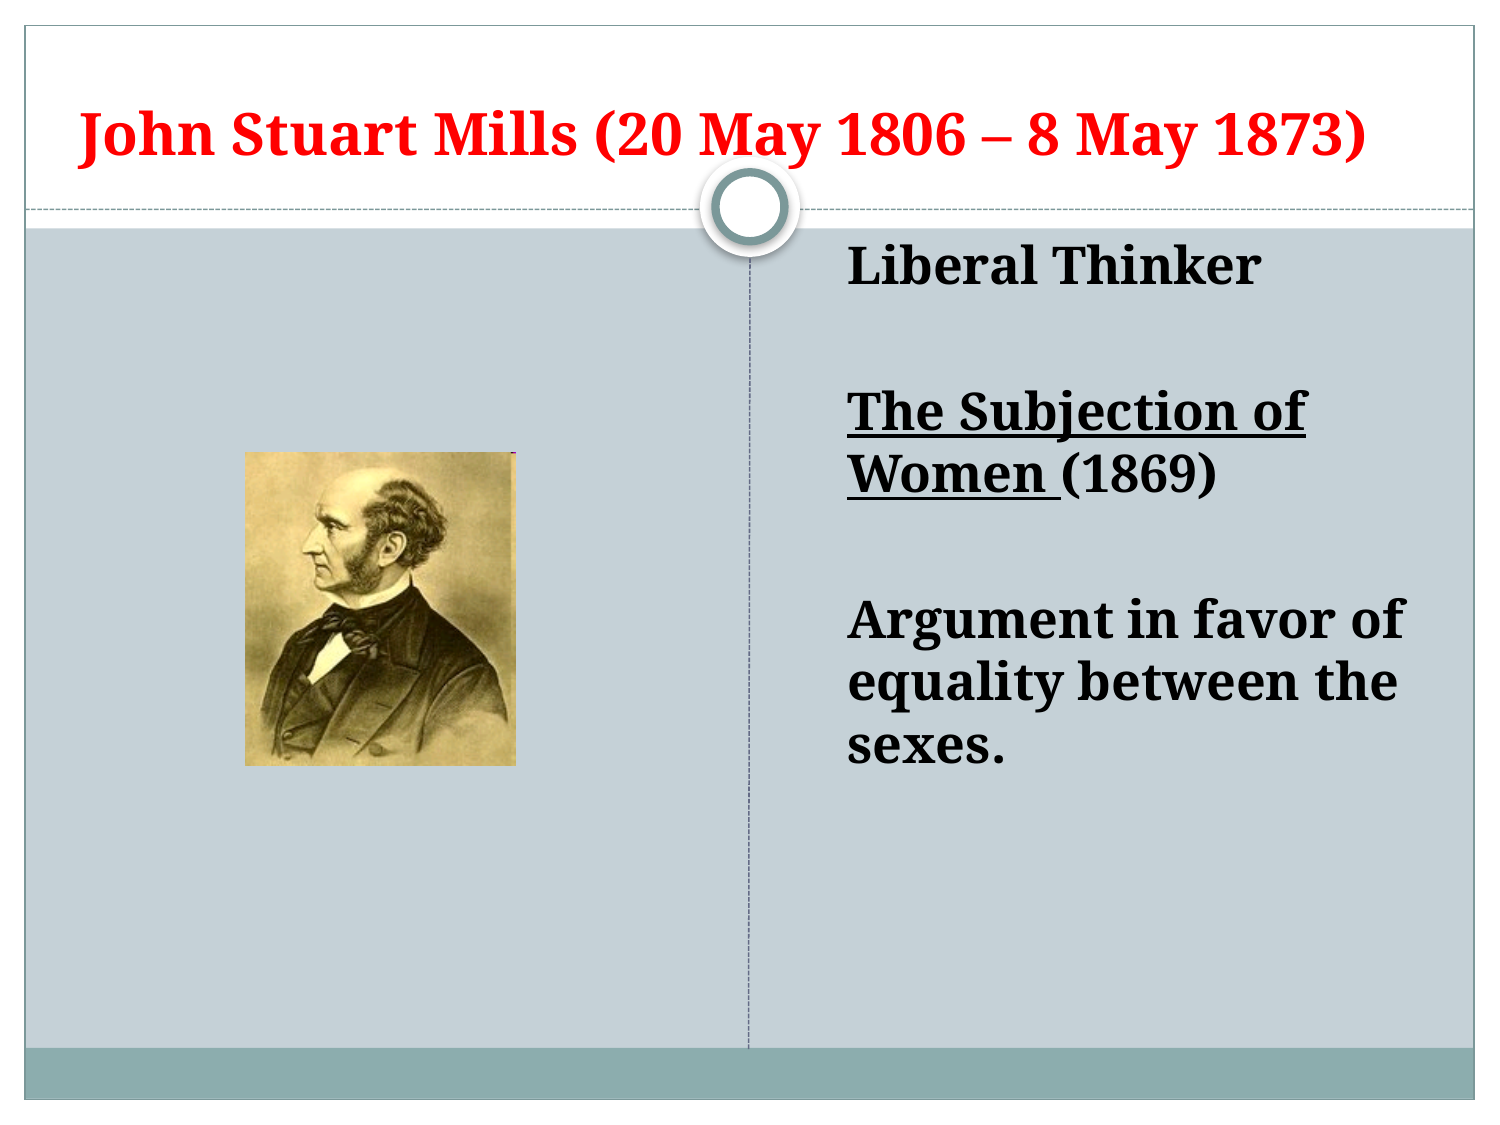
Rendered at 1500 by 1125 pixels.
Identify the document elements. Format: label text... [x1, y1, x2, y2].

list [245, 452, 517, 766]
title John Stuart Mills (20 May 1806 – 8 May 1873) [0, 50, 1463, 175]
list Liberal Thinker The Subjection of Women (1869) Argument in favor of equality between the sexes. [787, 224, 1450, 993]
